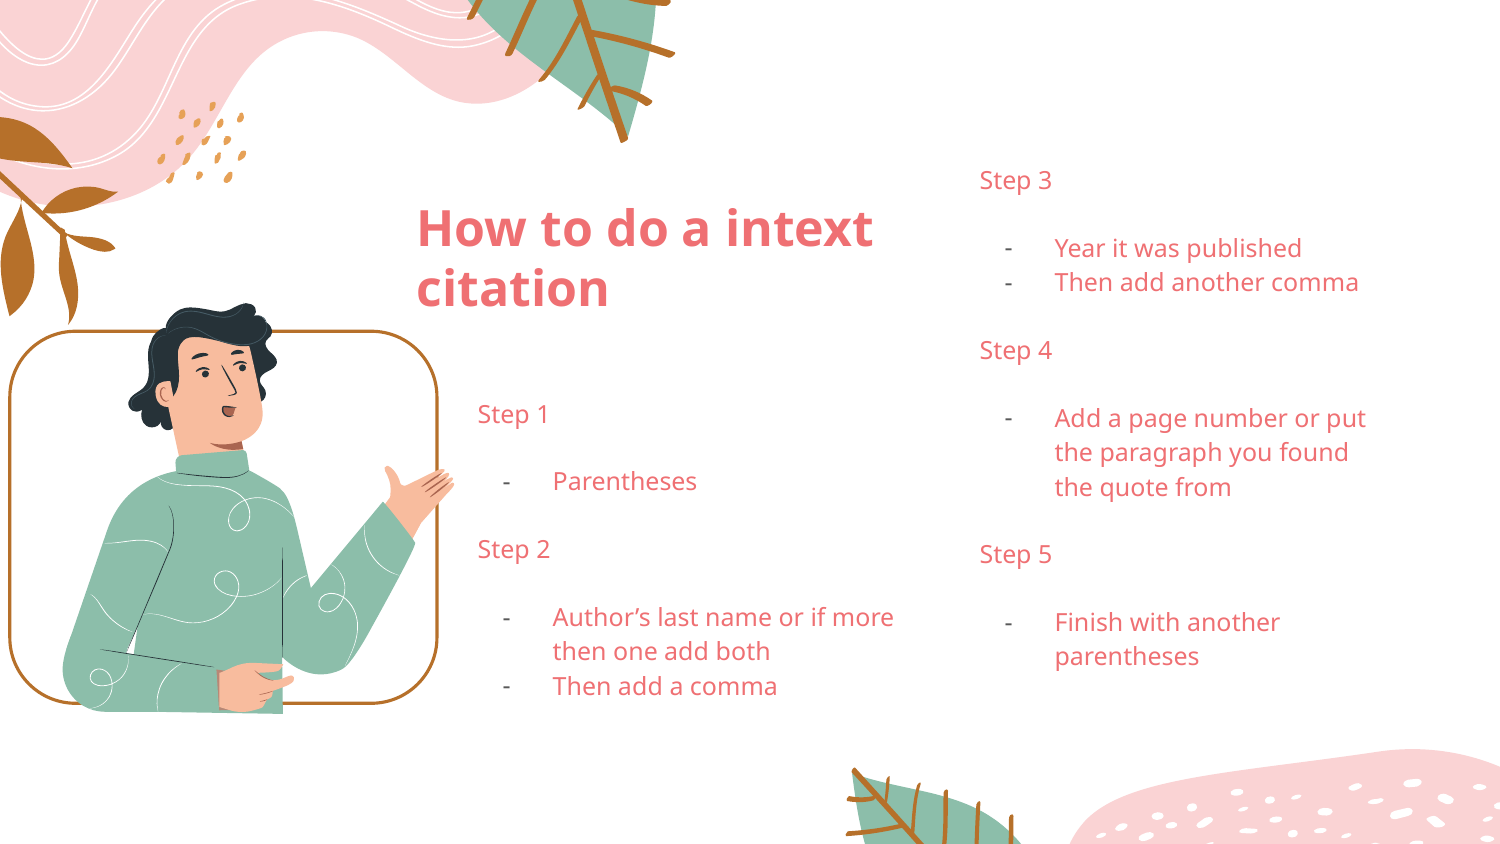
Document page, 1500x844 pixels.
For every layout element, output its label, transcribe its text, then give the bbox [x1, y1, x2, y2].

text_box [59, 302, 459, 715]
text_box [9, 334, 54, 700]
list Step 1 Parentheses Step 2 Author’s last name or if more then one add both Then add a comma [465, 378, 939, 714]
text_box Step 3 Year it was published Then add another comma Step 4 Add a page number or put the paragraph you found the quote from Step 5 Finish with another parentheses [964, 144, 1405, 825]
title How to do a intext citation [401, 155, 891, 332]
